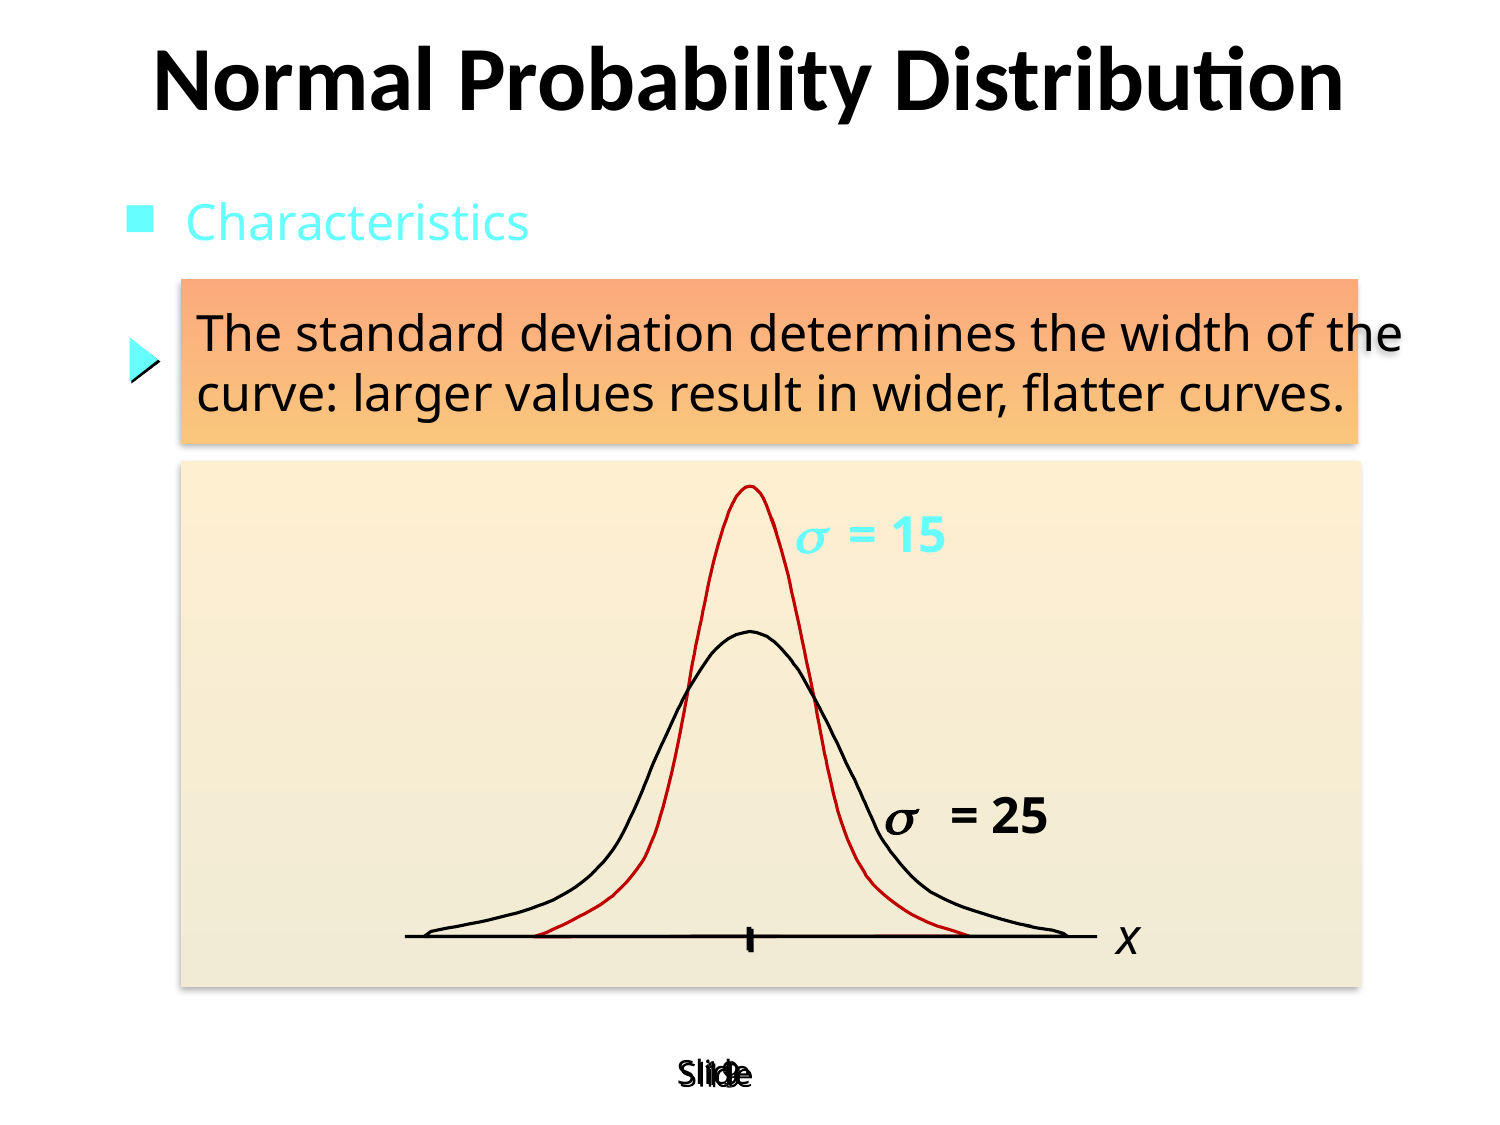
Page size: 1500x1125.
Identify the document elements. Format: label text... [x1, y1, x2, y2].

text_box [688, 486, 814, 695]
text_box [424, 631, 1068, 936]
text_box The standard deviation determines the width of the curve: larger values result in wider, flatter curves. [181, 279, 1359, 444]
text_box x [1101, 897, 1156, 973]
text_box [130, 339, 157, 380]
text_box Characteristics [114, 183, 674, 271]
text_box s = 15 [777, 495, 963, 570]
text_box [181, 461, 1361, 987]
text_box Normal Probability Distribution [112, 7, 1388, 141]
text_box s = 25 [867, 776, 1064, 851]
